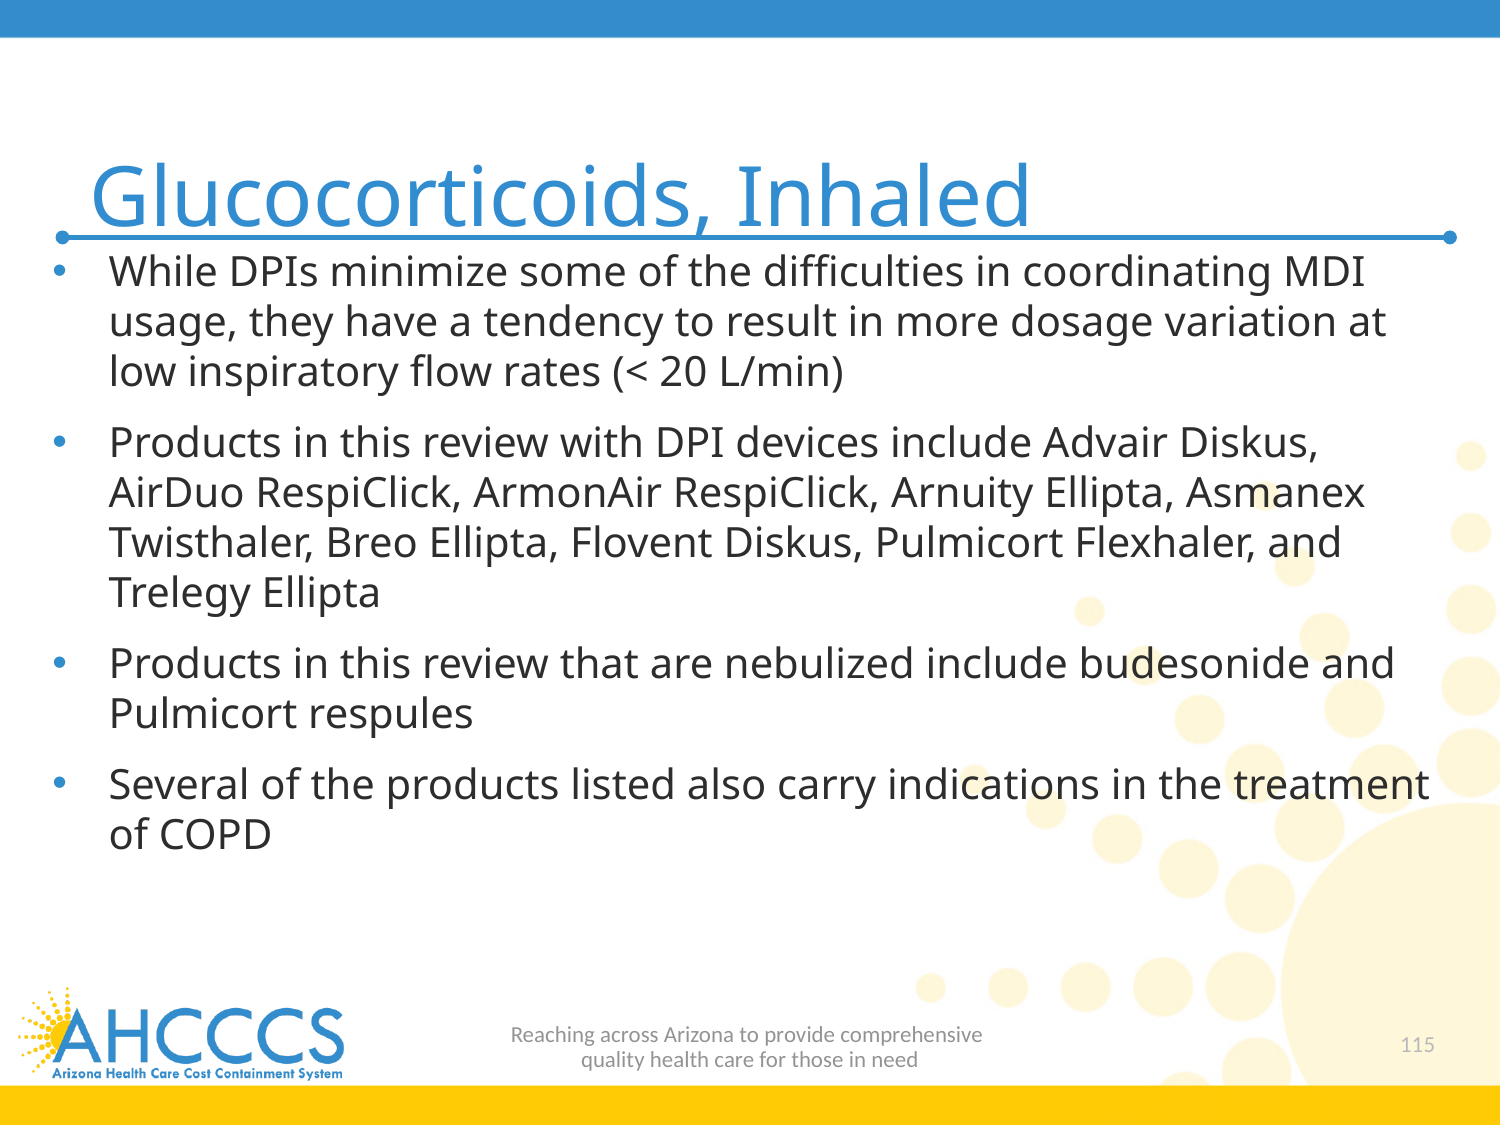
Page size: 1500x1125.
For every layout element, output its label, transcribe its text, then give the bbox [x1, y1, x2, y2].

title Glucocorticoids, Inhaled [75, 50, 1438, 237]
footer Reaching across Arizona to provide comprehensive quality health care for those in need [0, 1016, 1500, 1079]
picture [0, 1079, 1500, 1125]
picture [0, 0, 1500, 1016]
list While DPIs minimize some of the difficulties in coordinating MDI usage, they have a tendency to result in more dosage variation at low inspiratory flow rates (< 20 L/min) Products in this review with DPI devices include Advair Diskus, AirDuo RespiClick, ArmonAir RespiClick, Arnuity Ellipta, Asmanex Twisthaler, Breo Ellipta, Flovent Diskus, Pulmicort Flexhaler, and Trelegy Ellipta Products in this review that are nebulized include budesonide and Pulmicort respules Several of the products listed also carry indications in the treatment of COPD [37, 237, 1463, 1016]
